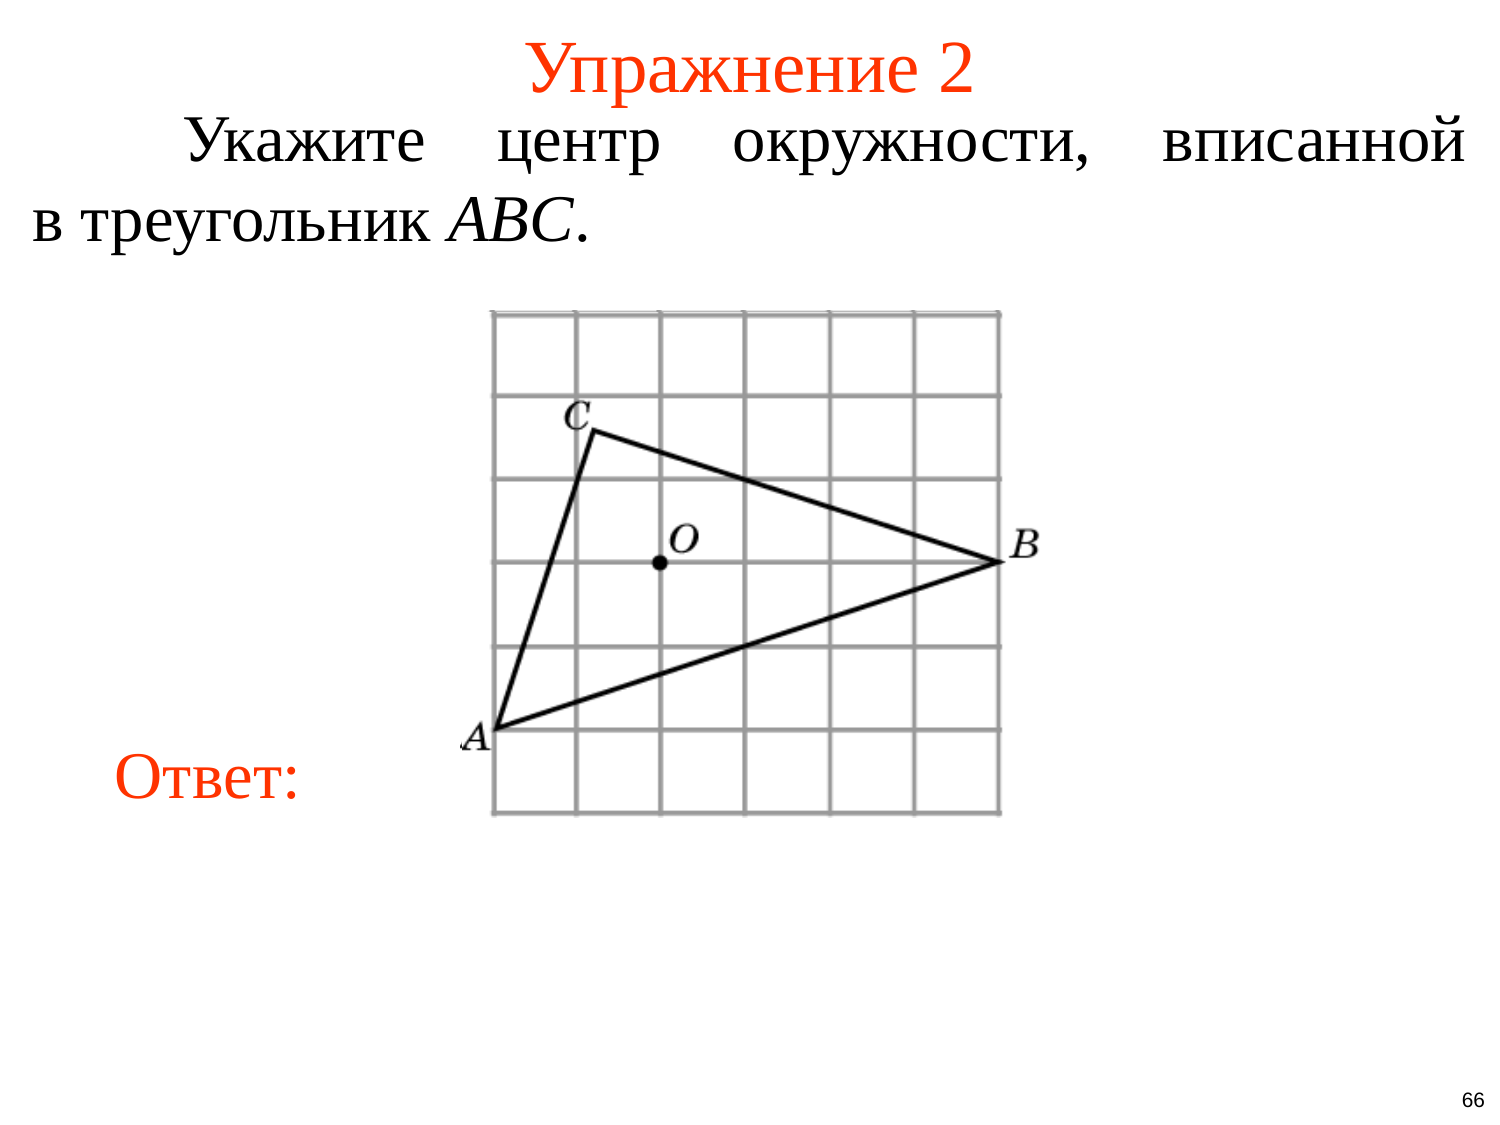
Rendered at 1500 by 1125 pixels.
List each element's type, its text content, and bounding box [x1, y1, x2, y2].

text_box Укажите центр окружности, вписанной в треугольник ABC. [17, 87, 1483, 263]
text_box 66 [1417, 1079, 1500, 1125]
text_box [99, 312, 1041, 821]
title Упражнение 2 [112, 24, 1388, 87]
